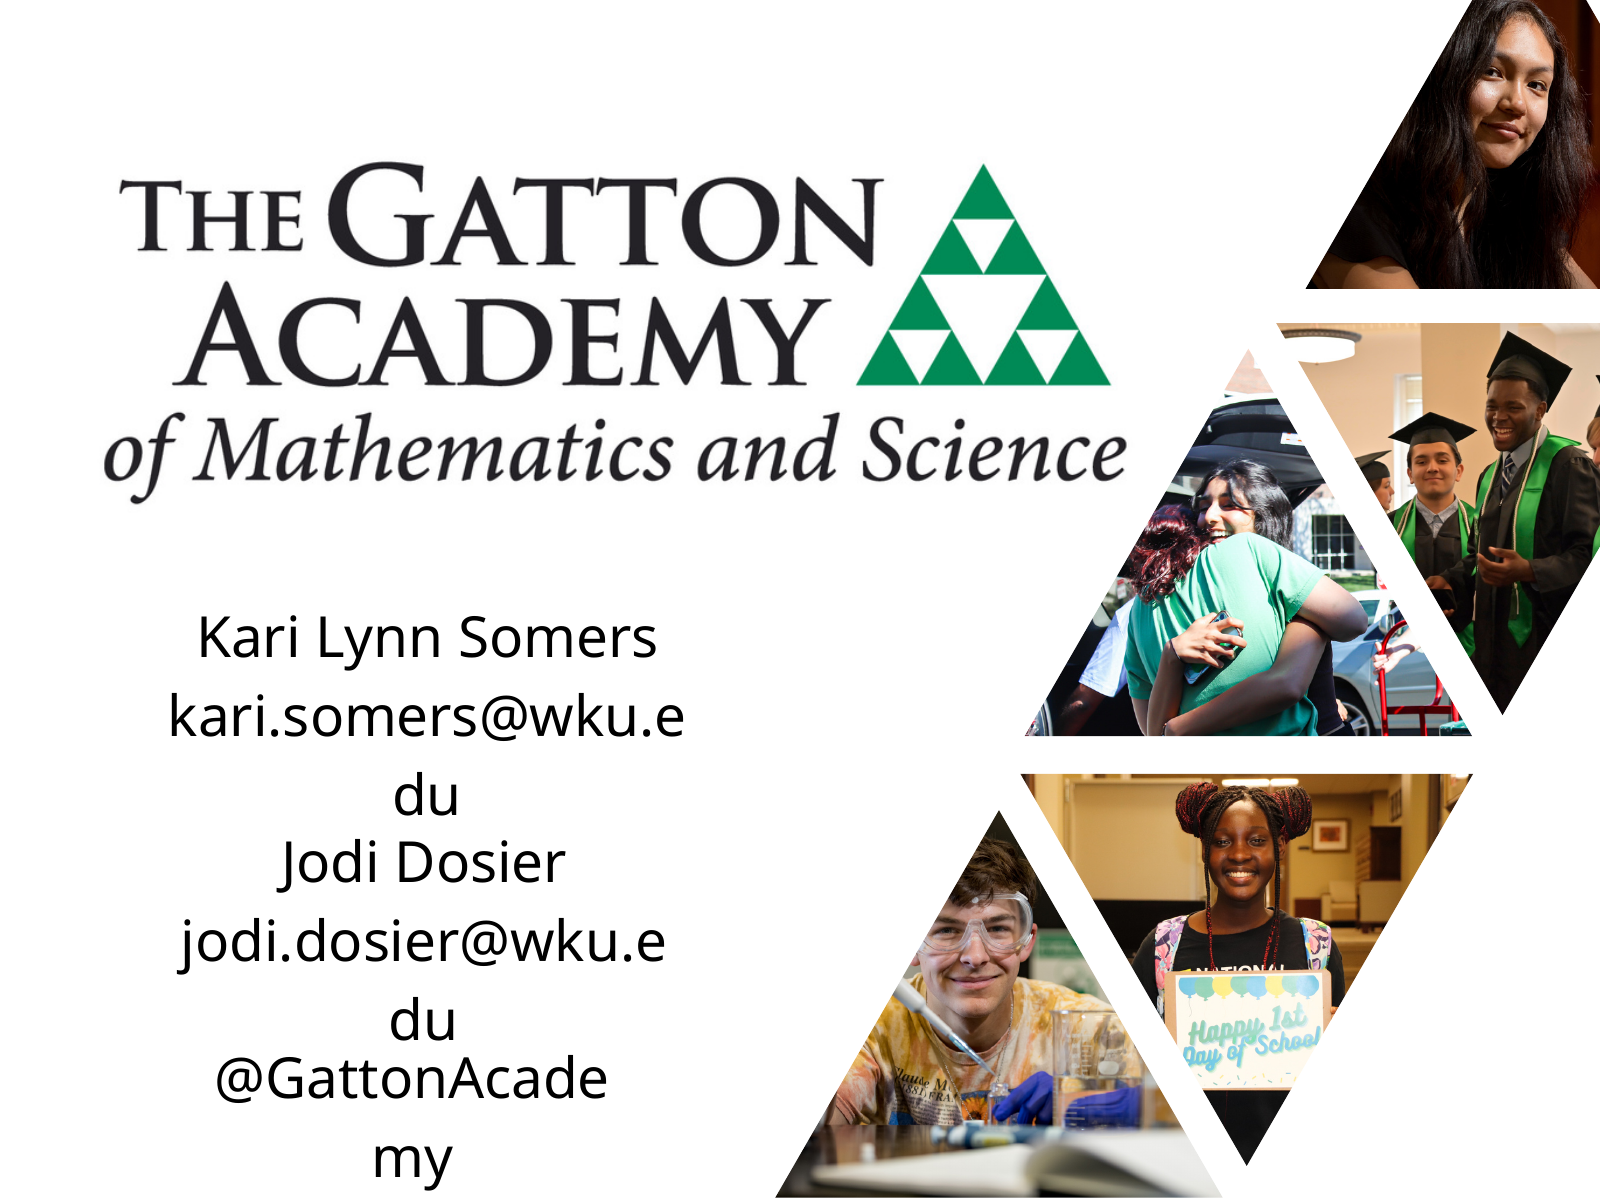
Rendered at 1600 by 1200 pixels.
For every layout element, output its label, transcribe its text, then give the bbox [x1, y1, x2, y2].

text_box [53, 119, 1177, 529]
text_box Jodi Dosier jodi.dosier@wku.edu [178, 814, 670, 1052]
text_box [1301, 0, 1600, 292]
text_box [1275, 322, 1600, 716]
text_box @GattonAcademy [200, 1030, 625, 1190]
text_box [770, 807, 1228, 1200]
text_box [1020, 773, 1474, 1167]
text_box Kari Lynn Somers kari.somers@wku.edu [166, 589, 688, 827]
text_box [1020, 345, 1477, 739]
